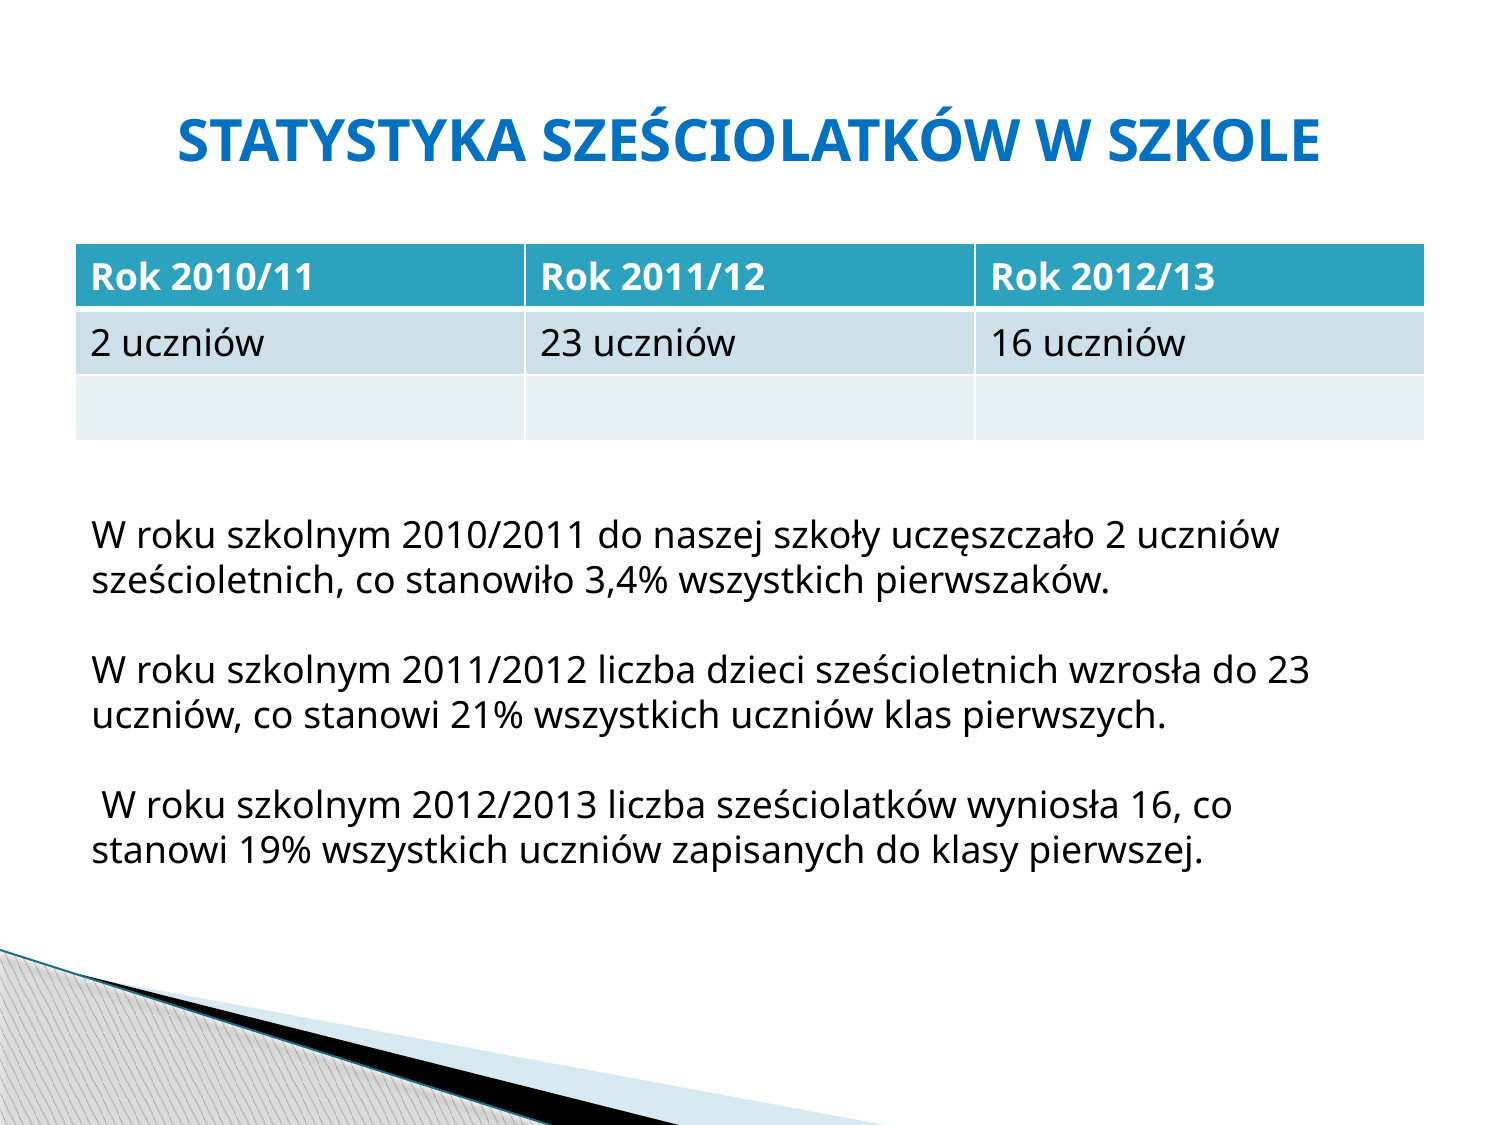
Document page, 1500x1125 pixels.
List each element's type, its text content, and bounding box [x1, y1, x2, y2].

title STATYSTYKA SZEŚCIOLATKÓW W SZKOLE [75, 45, 1425, 233]
table_cell 23 uczniów [526, 312, 974, 374]
text_box W roku szkolnym 2010/2011 do naszej szkoły uczęszczało 2 uczniów sześcioletnich, co stanowiło 3,4% wszystkich pierwszaków. W roku szkolnym 2011/2012 liczba dzieci sześcioletnich wzrosła do 23 uczniów, co stanowi 21% wszystkich uczniów klas pierwszych. W roku szkolnym 2012/2013 liczba sześciolatków wyniosła 16, co stanowi 19% wszystkich uczniów zapisanych do klasy pierwszej. [76, 503, 1365, 924]
table_cell 16 uczniów [976, 312, 1424, 374]
table_cell [76, 376, 524, 440]
table_header Rok 2010/11 [76, 244, 524, 306]
table_header Rok 2012/13 [976, 244, 1424, 306]
table_cell 2 uczniów [76, 312, 524, 374]
table_cell [526, 376, 974, 440]
table_cell [976, 376, 1424, 440]
table_header Rok 2011/12 [526, 244, 974, 306]
